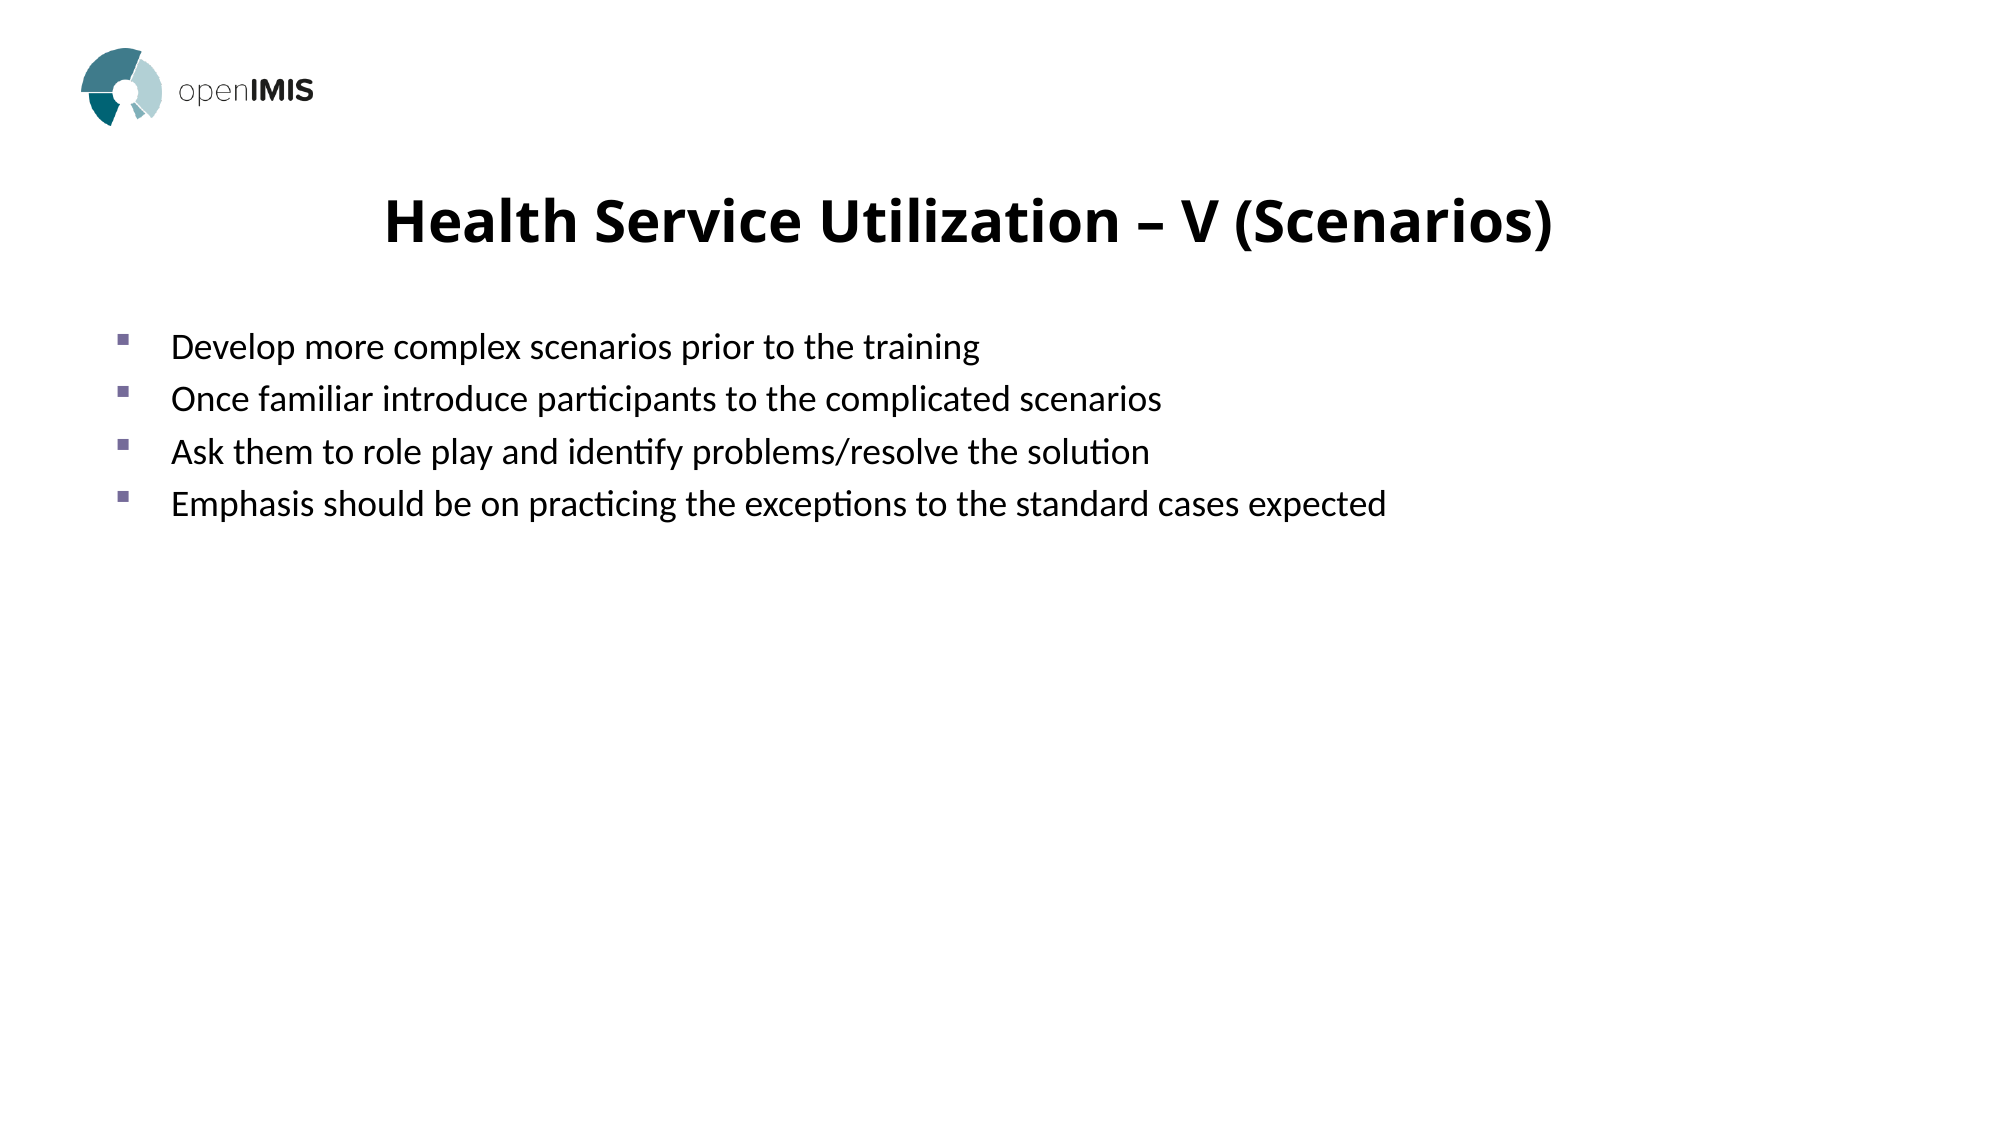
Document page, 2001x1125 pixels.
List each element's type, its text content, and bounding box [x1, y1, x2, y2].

text_box Health Service Utilization – V (Scenarios) [86, 184, 1851, 268]
text_box Develop more complex scenarios prior to the training Once familiar introduce participants to the complicated scenarios Ask them to role play and identify problems/resolve the solution Emphasis should be on practicing the exceptions to the standard cases expected [99, 314, 1900, 988]
picture [81, 48, 313, 126]
